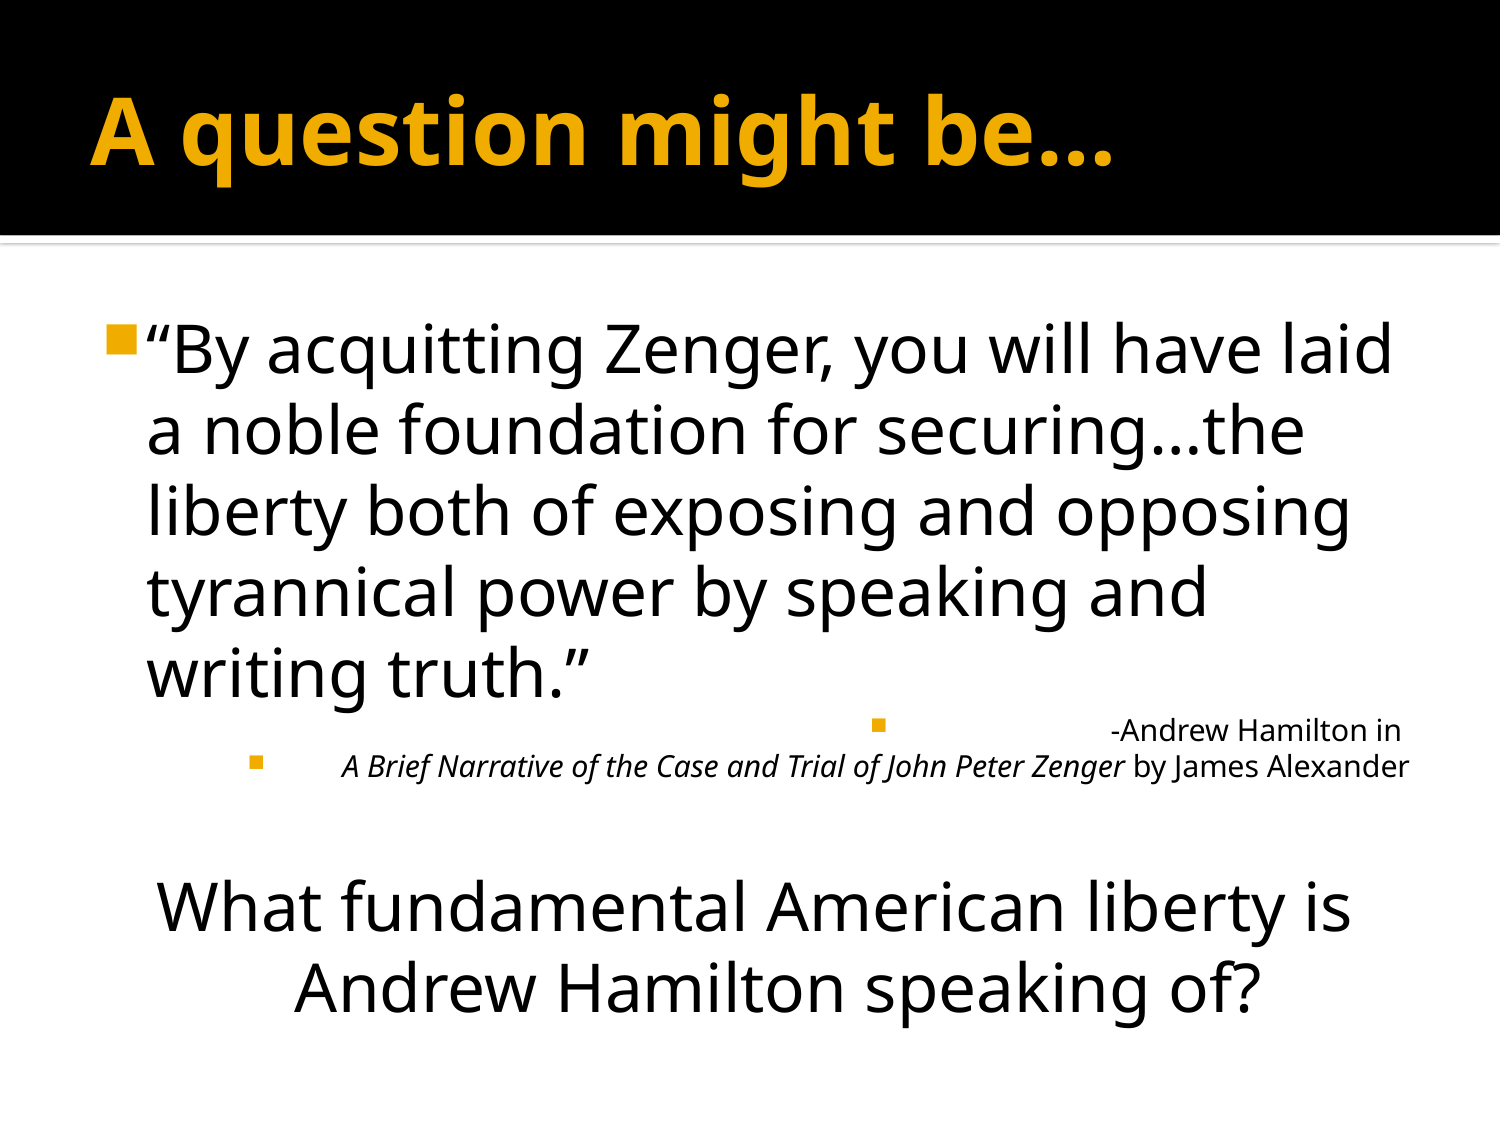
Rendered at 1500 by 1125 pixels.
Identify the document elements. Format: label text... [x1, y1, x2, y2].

list “By acquitting Zenger, you will have laid a noble foundation for securing…the liberty both of exposing and opposing tyrannical power by speaking and writing truth.” -Andrew Hamilton in A Brief Narrative of the Case and Trial of John Peter Zenger by James Alexander What fundamental American liberty is Andrew Hamilton speaking of? [75, 291, 1425, 1050]
title A question might be… [75, 25, 1425, 231]
